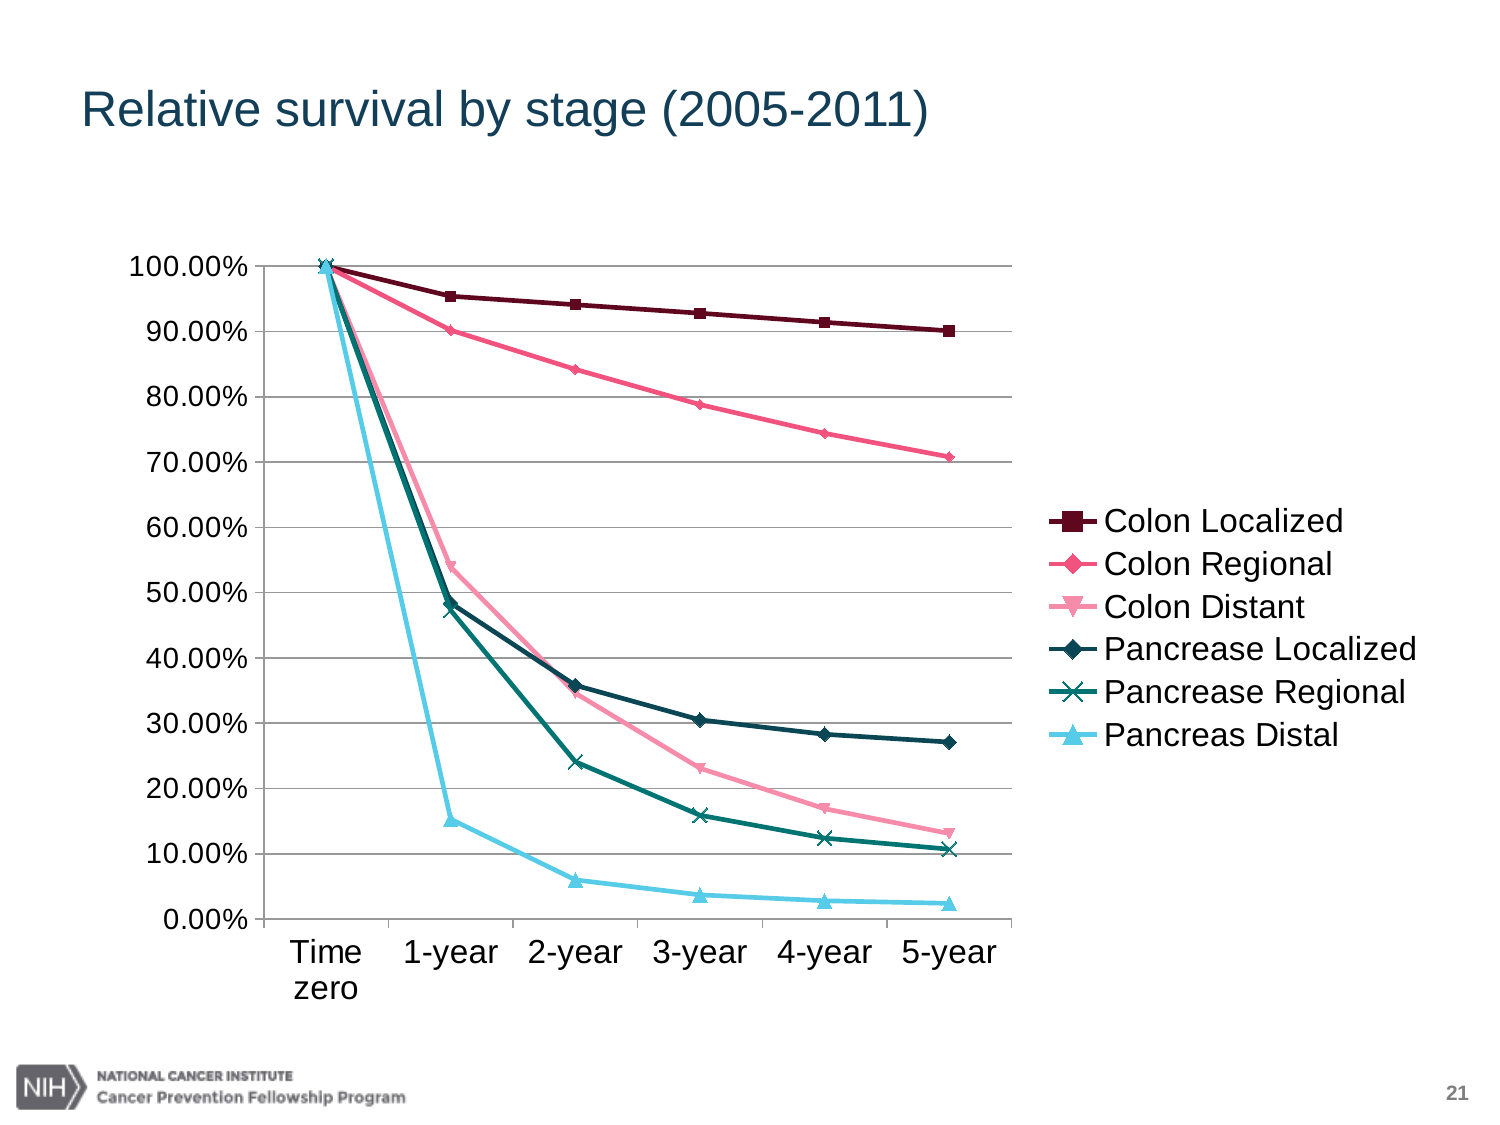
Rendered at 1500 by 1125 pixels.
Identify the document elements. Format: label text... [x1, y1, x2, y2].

picture [0, 1046, 502, 1125]
title Relative survival by stage (2005-2011) [81, 68, 1421, 138]
chart [101, 233, 1442, 1022]
